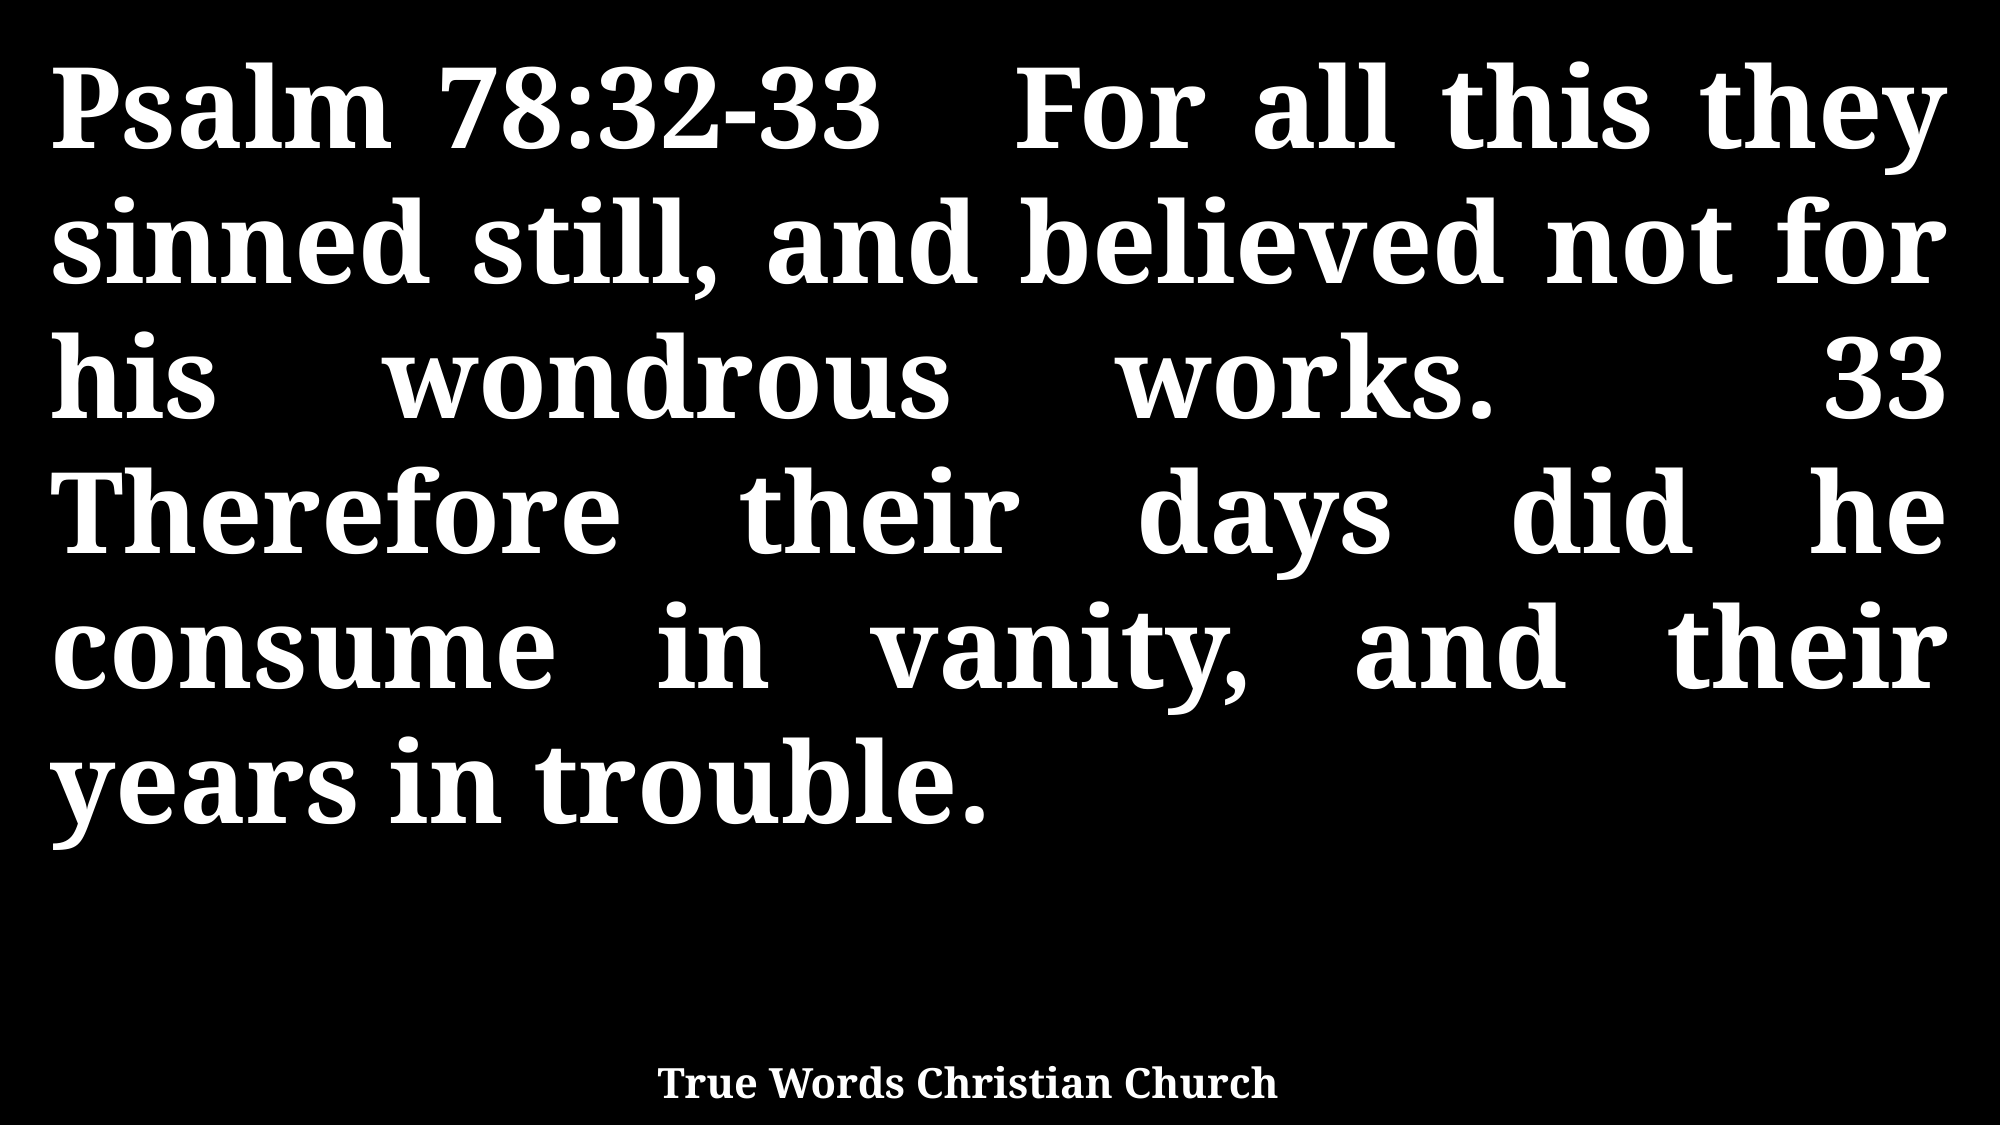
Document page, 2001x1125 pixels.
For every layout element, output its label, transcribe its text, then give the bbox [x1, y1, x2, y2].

text_box True Words Christian Church [642, 1049, 1294, 1114]
text_box Psalm 78:32-33 For all this they sinned still, and believed not for his wondrous works. 33 Therefore their days did he consume in vanity, and their years in trouble. [35, 28, 1965, 853]
